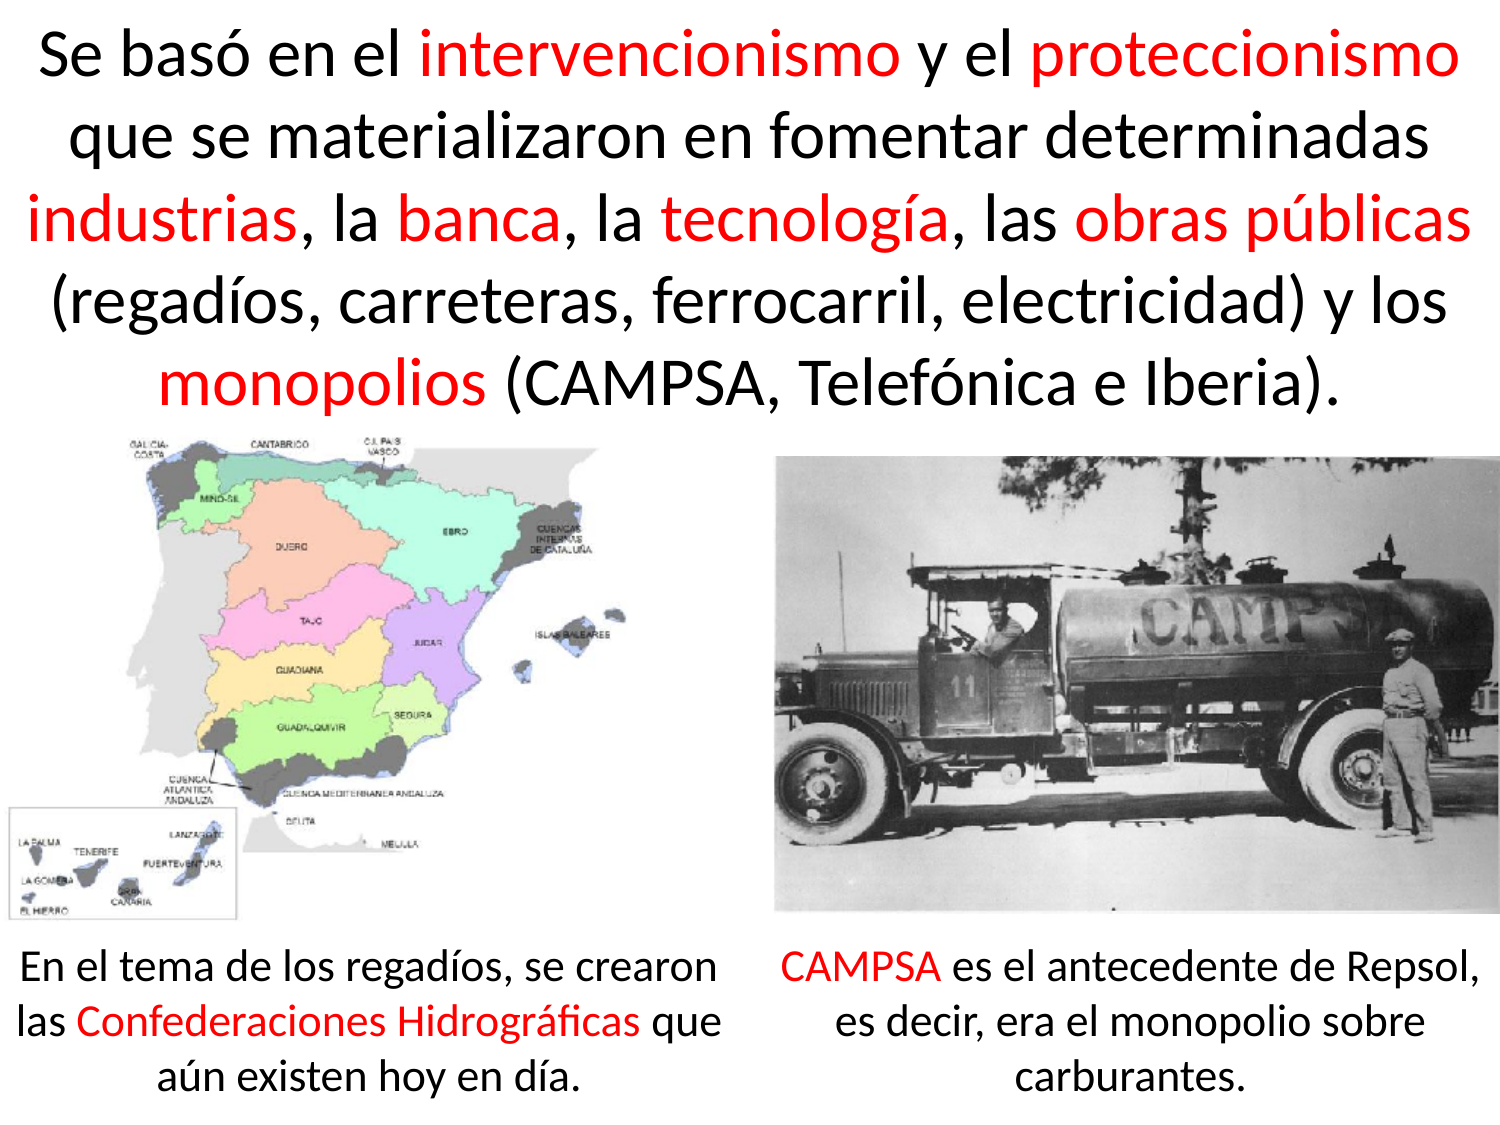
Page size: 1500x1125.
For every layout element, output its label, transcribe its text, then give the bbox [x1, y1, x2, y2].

picture [0, 432, 633, 926]
text_box Se basó en el intervencionismo y el proteccionismo que se materializaron en fomentar determinadas industrias, la banca, la tecnología, las obras públicas (regadíos, carreteras, ferrocarril, electricidad) y los monopolios (CAMPSA, Telefónica e Iberia). [0, 0, 1500, 427]
text_box En el tema de los regadíos, se crearon las Confederaciones Hidrográficas que aún existen hoy en día. [0, 928, 739, 1108]
text_box CAMPSA es el antecedente de Repsol, es decir, era el monopolio sobre carburantes. [761, 928, 1500, 1108]
picture [773, 455, 1500, 914]
